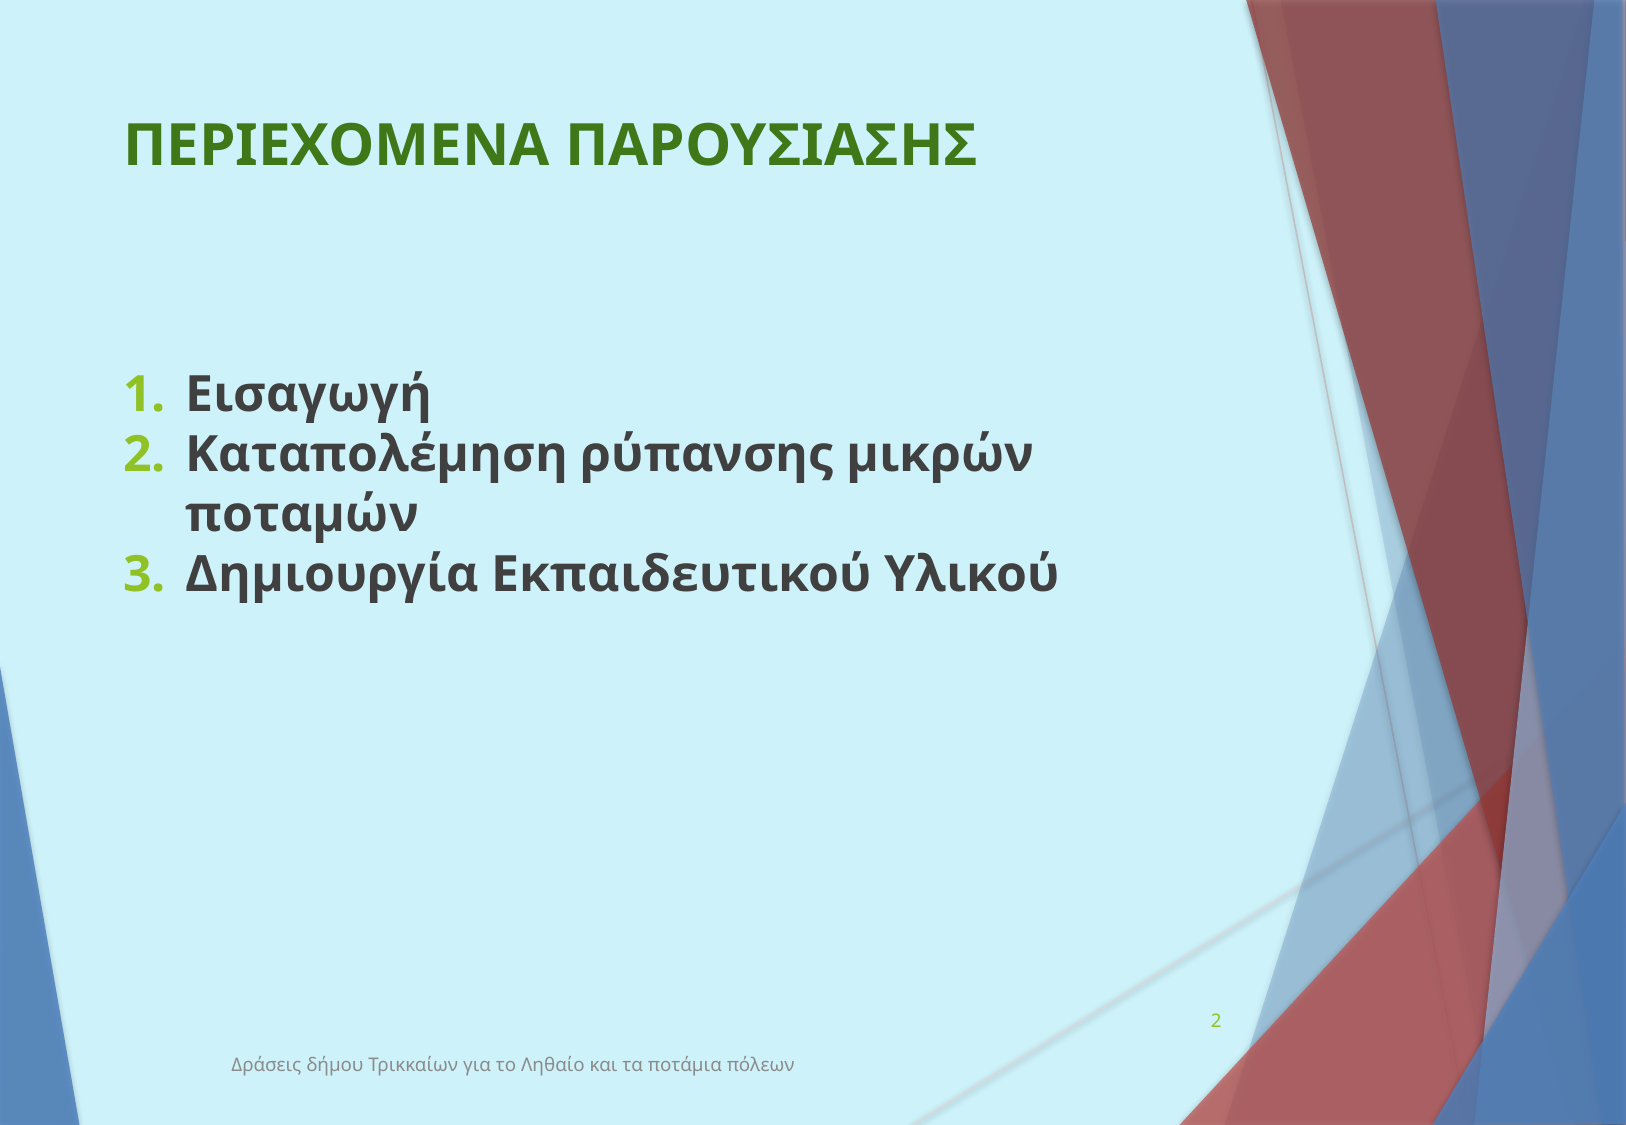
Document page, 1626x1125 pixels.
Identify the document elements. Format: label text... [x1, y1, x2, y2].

text_box ΠΕΡΙΕΧΟΜΕΝΑ ΠΑΡΟΥΣΙΑΣΗΣ [108, 99, 1237, 317]
text_box Εισαγωγή Καταπολέμηση ρύπανσης μικρών ποταμών Δημιουργία Εκπαιδευτικού Υλικού [108, 354, 1237, 991]
text_box Δράσεις δήμου Τρικκαίων για το Ληθαίο και τα ποτάμια πόλεων [216, 1029, 1073, 1099]
text_box <αριθμός> [1145, 991, 1237, 1051]
